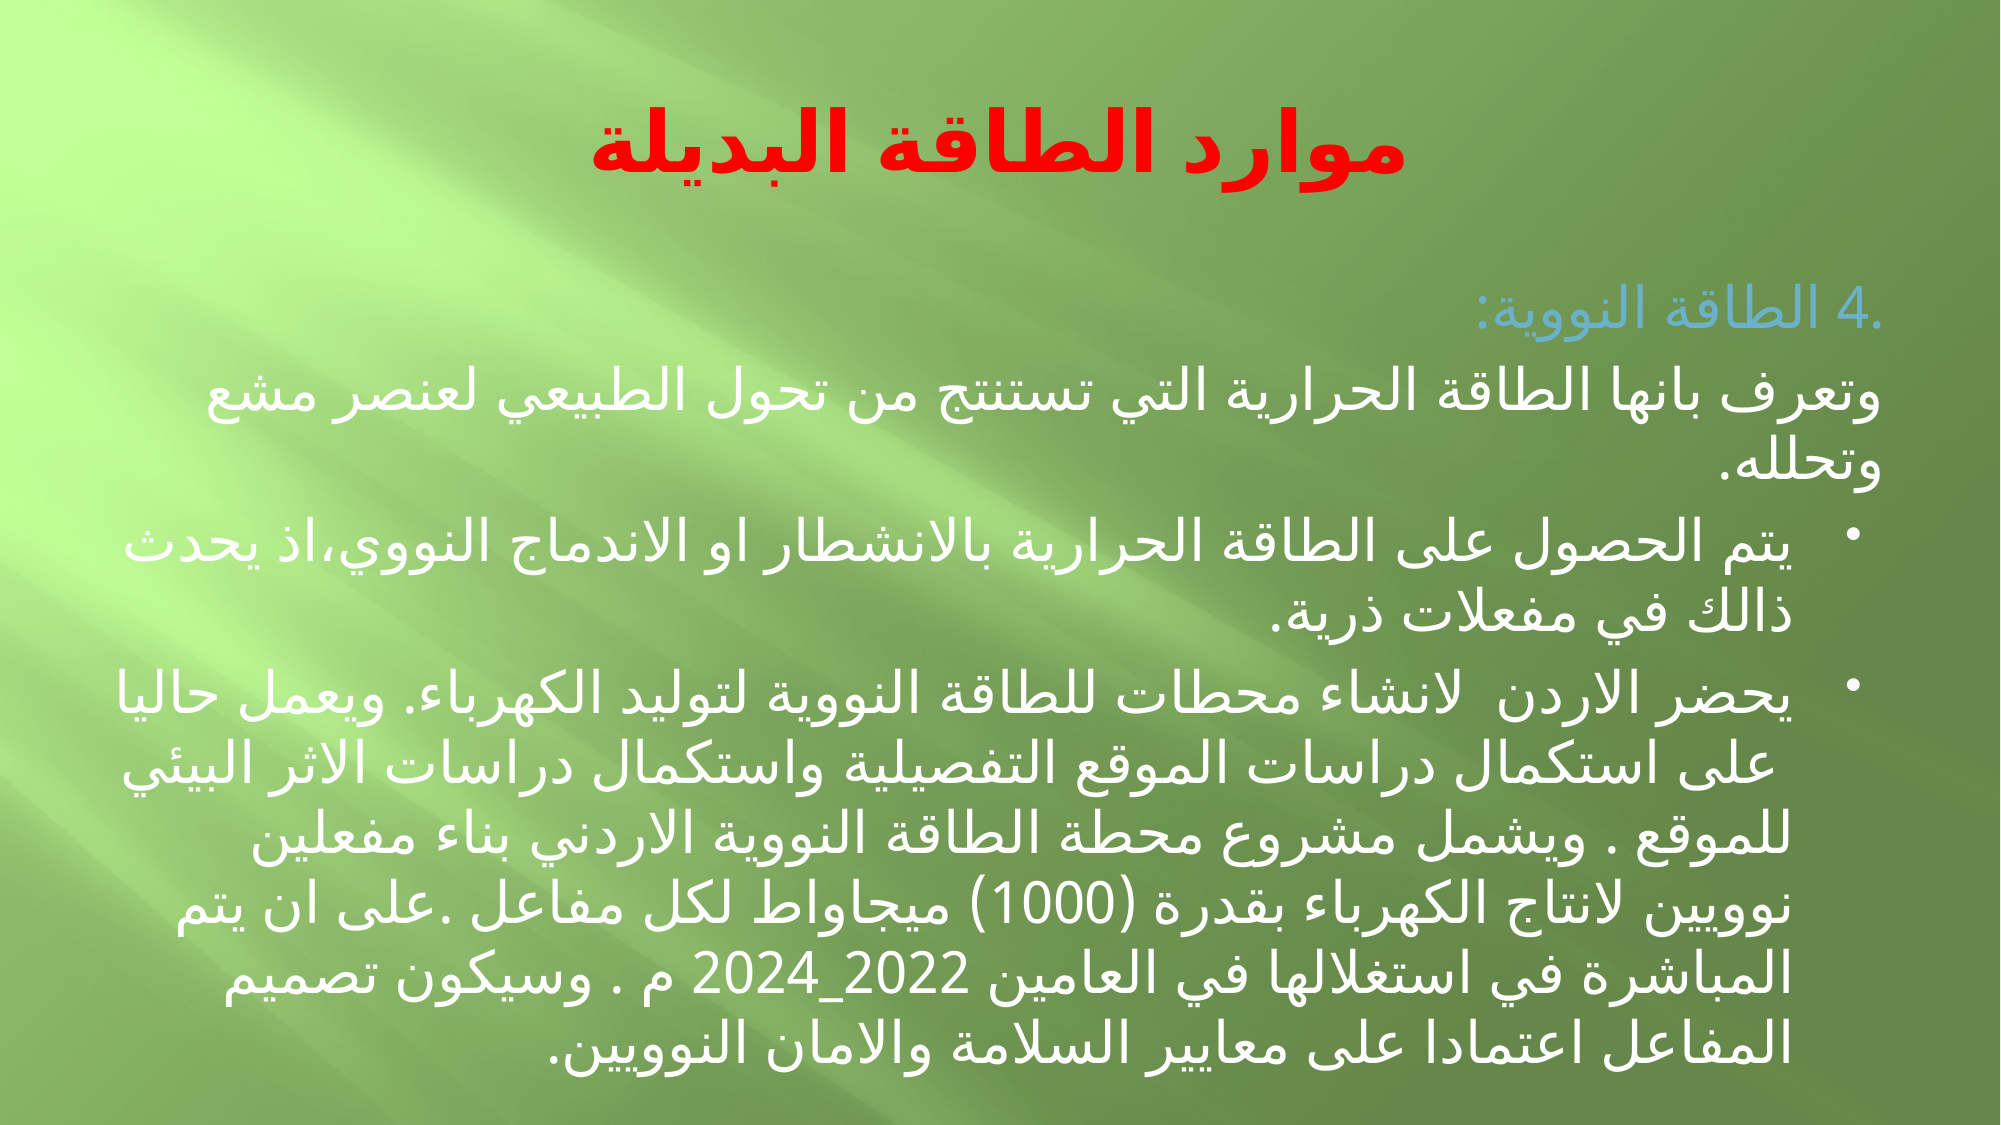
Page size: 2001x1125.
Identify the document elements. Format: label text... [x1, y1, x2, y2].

title موارد الطاقة البديلة [99, 45, 1900, 233]
list .4 الطاقة النووية: وتعرف بانها الطاقة الحرارية التي تستنتج من تحول الطبيعي لعنصر مشع وتحلله. يتم الحصول على الطاقة الحرارية بالانشطار او الاندماج النووي،اذ يحدث ذالك في مفعلات ذرية. يحضر الاردن لانشاء محطات للطاقة النووية لتوليد الكهرباء. ويعمل حاليا على استكمال دراسات الموقع التفصيلية واستكمال دراسات الاثر البيئي للموقع . ويشمل مشروع محطة الطاقة النووية الاردني بناء مفعلين نوويين لانتاج الكهرباء بقدرة (1000) ميجاواط لكل مفاعل .على ان يتم المباشرة في استغلالها في العامين 2022_2024 م . وسيكون تصميم المفاعل اعتمادا على معايير السلامة والامان النوويين. [99, 262, 1900, 1035]
